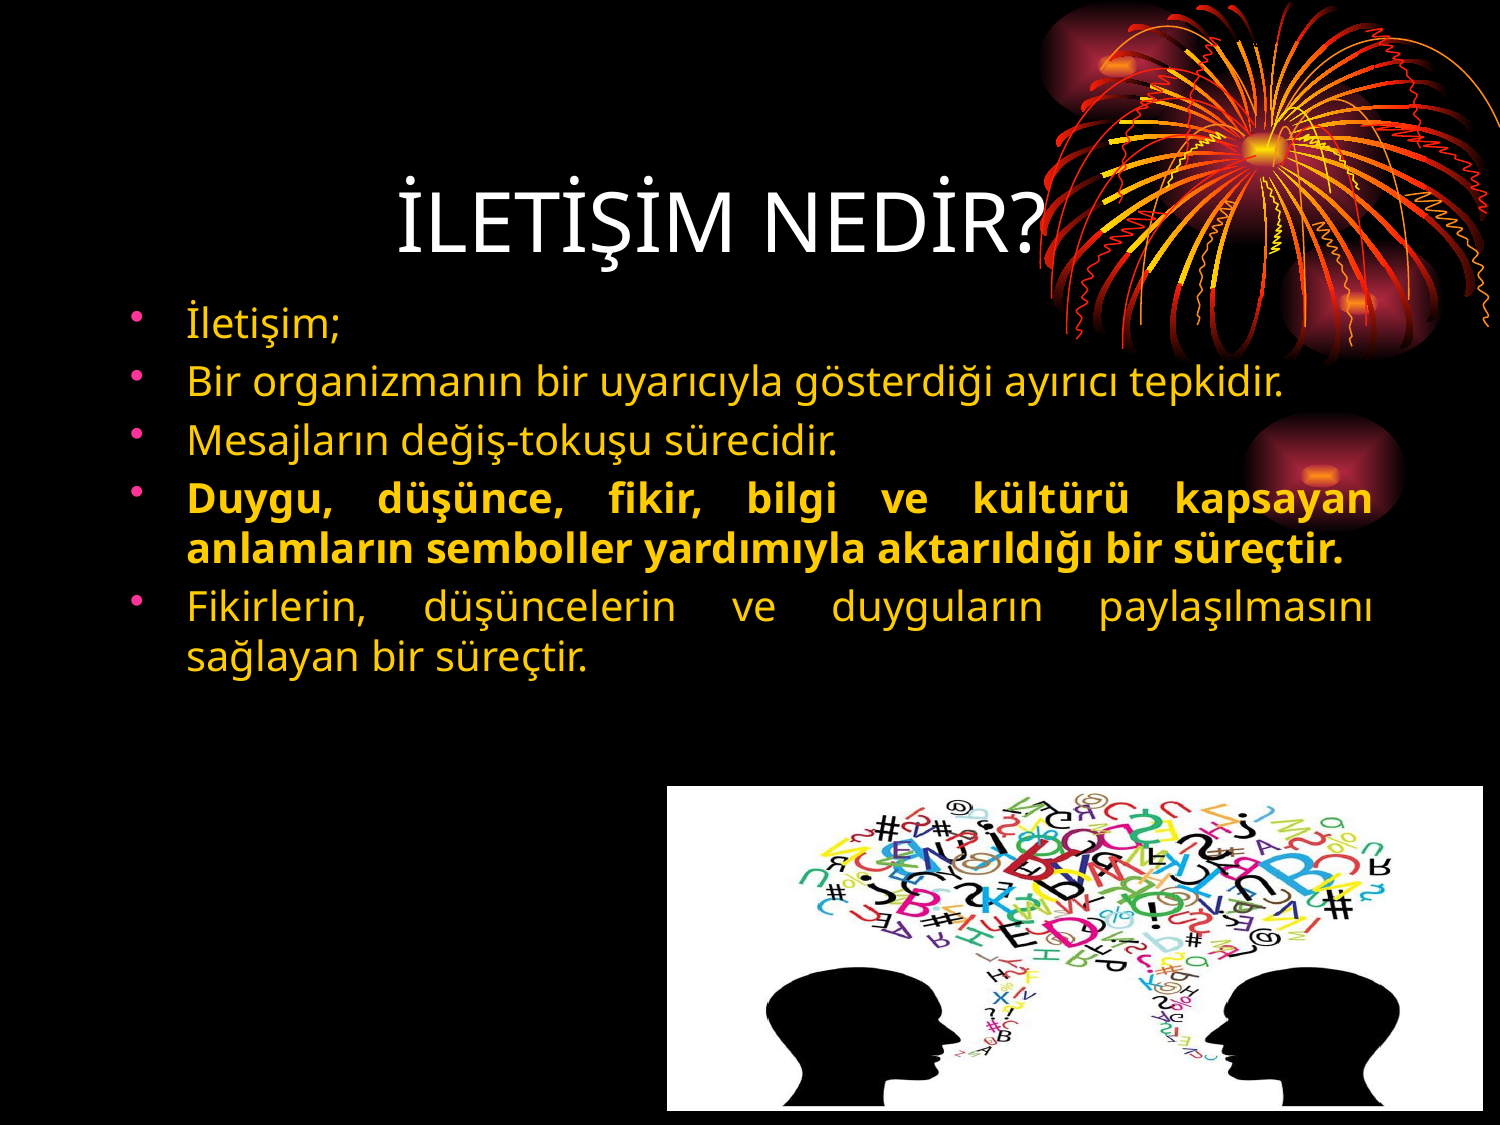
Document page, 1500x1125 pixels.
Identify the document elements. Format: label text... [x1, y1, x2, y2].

title İLETİŞİM NEDİR? [112, 49, 1388, 290]
list İletişim; Bir organizmanın bir uyarıcıyla gösterdiği ayırıcı tepkidir. Mesajların değiş-tokuşu sürecidir. Duygu, düşünce, fikir, bilgi ve kültürü kapsayan anlamların semboller yardımıyla aktarıldığı bir süreçtir. Fikirlerin, düşüncelerin ve duyguların paylaşılmasını sağlayan bir süreçtir. [114, 289, 1391, 965]
picture [666, 786, 1483, 1111]
